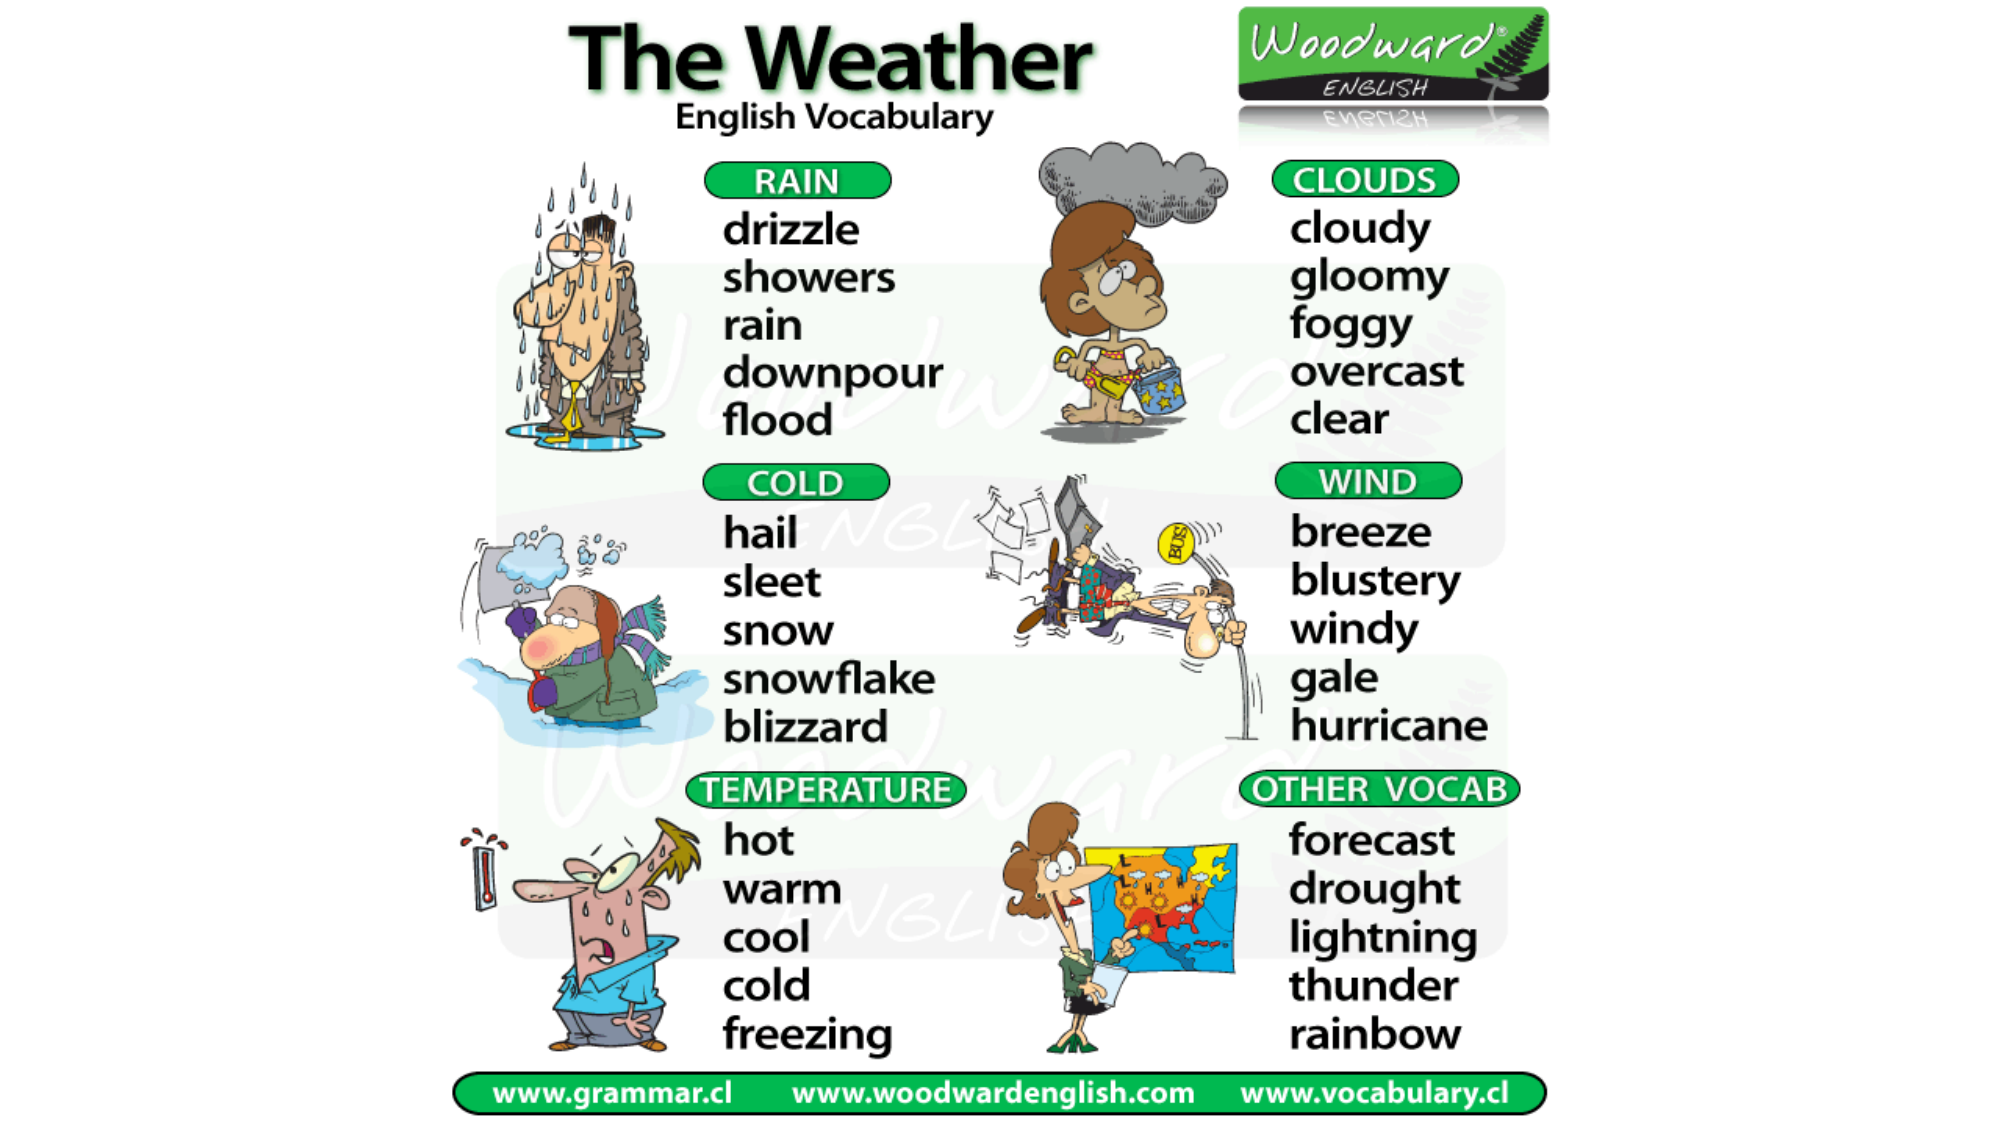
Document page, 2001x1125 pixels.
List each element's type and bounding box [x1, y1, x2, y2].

picture [437, 0, 1563, 1125]
